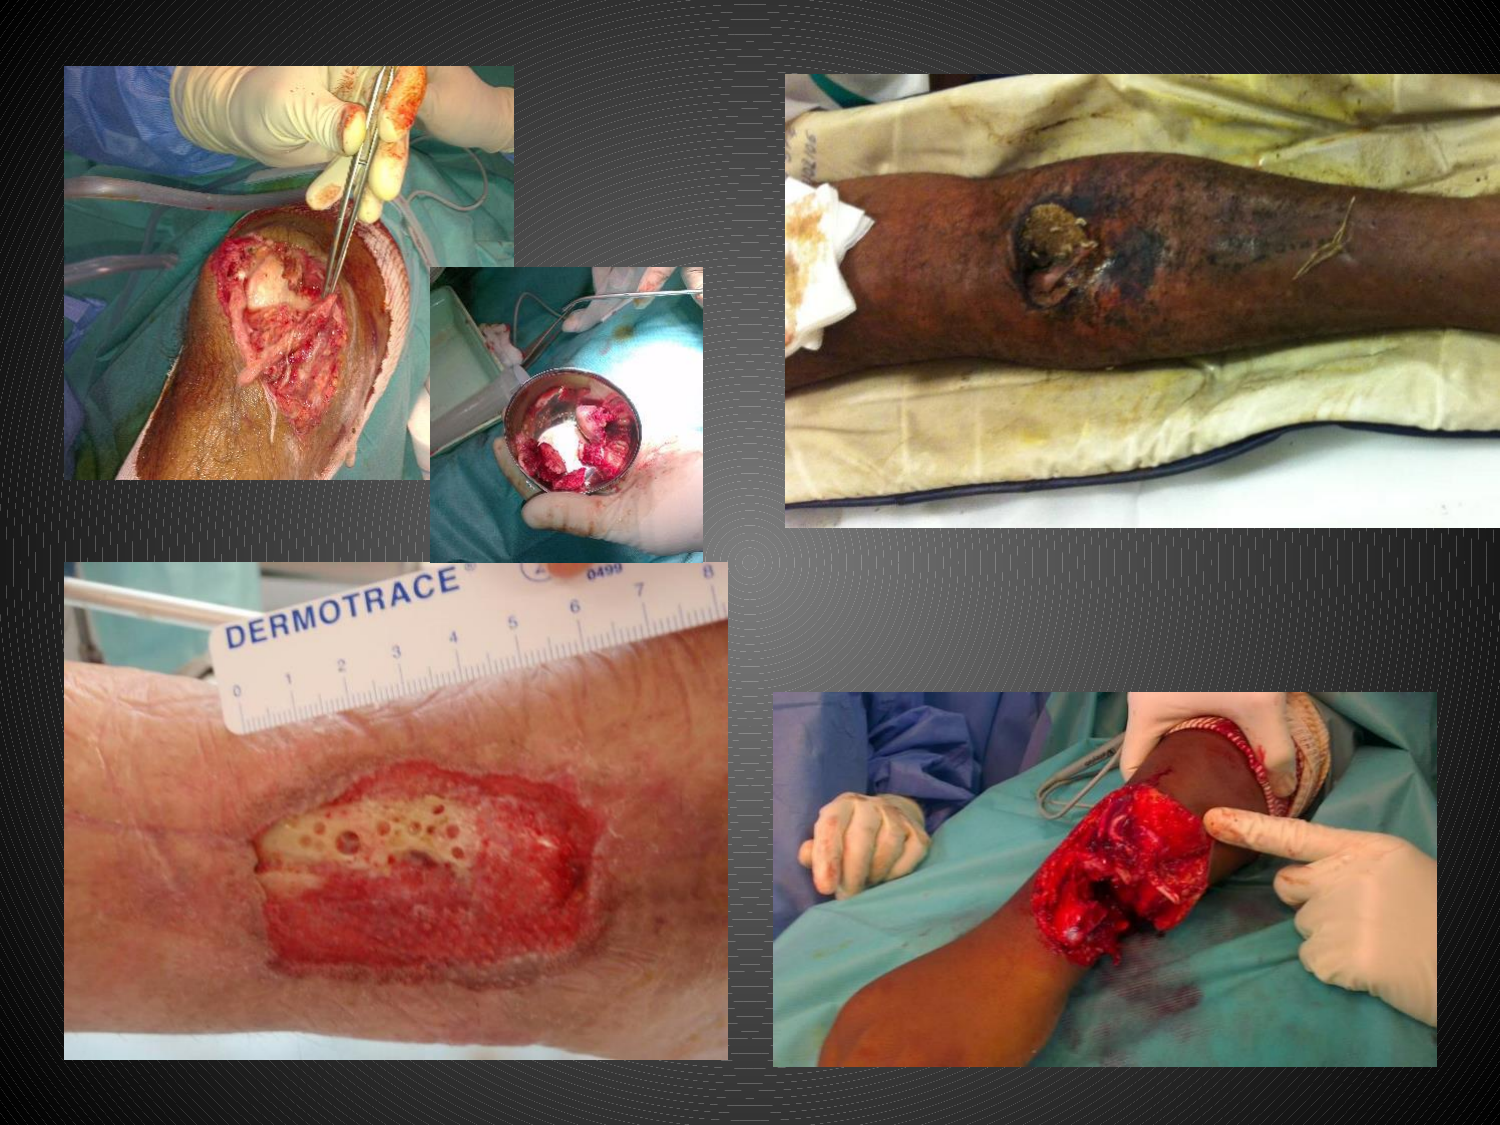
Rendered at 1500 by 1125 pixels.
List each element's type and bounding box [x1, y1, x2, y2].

picture [785, 73, 1500, 528]
list [64, 562, 728, 1060]
list [773, 692, 1437, 1067]
picture [64, 54, 704, 563]
